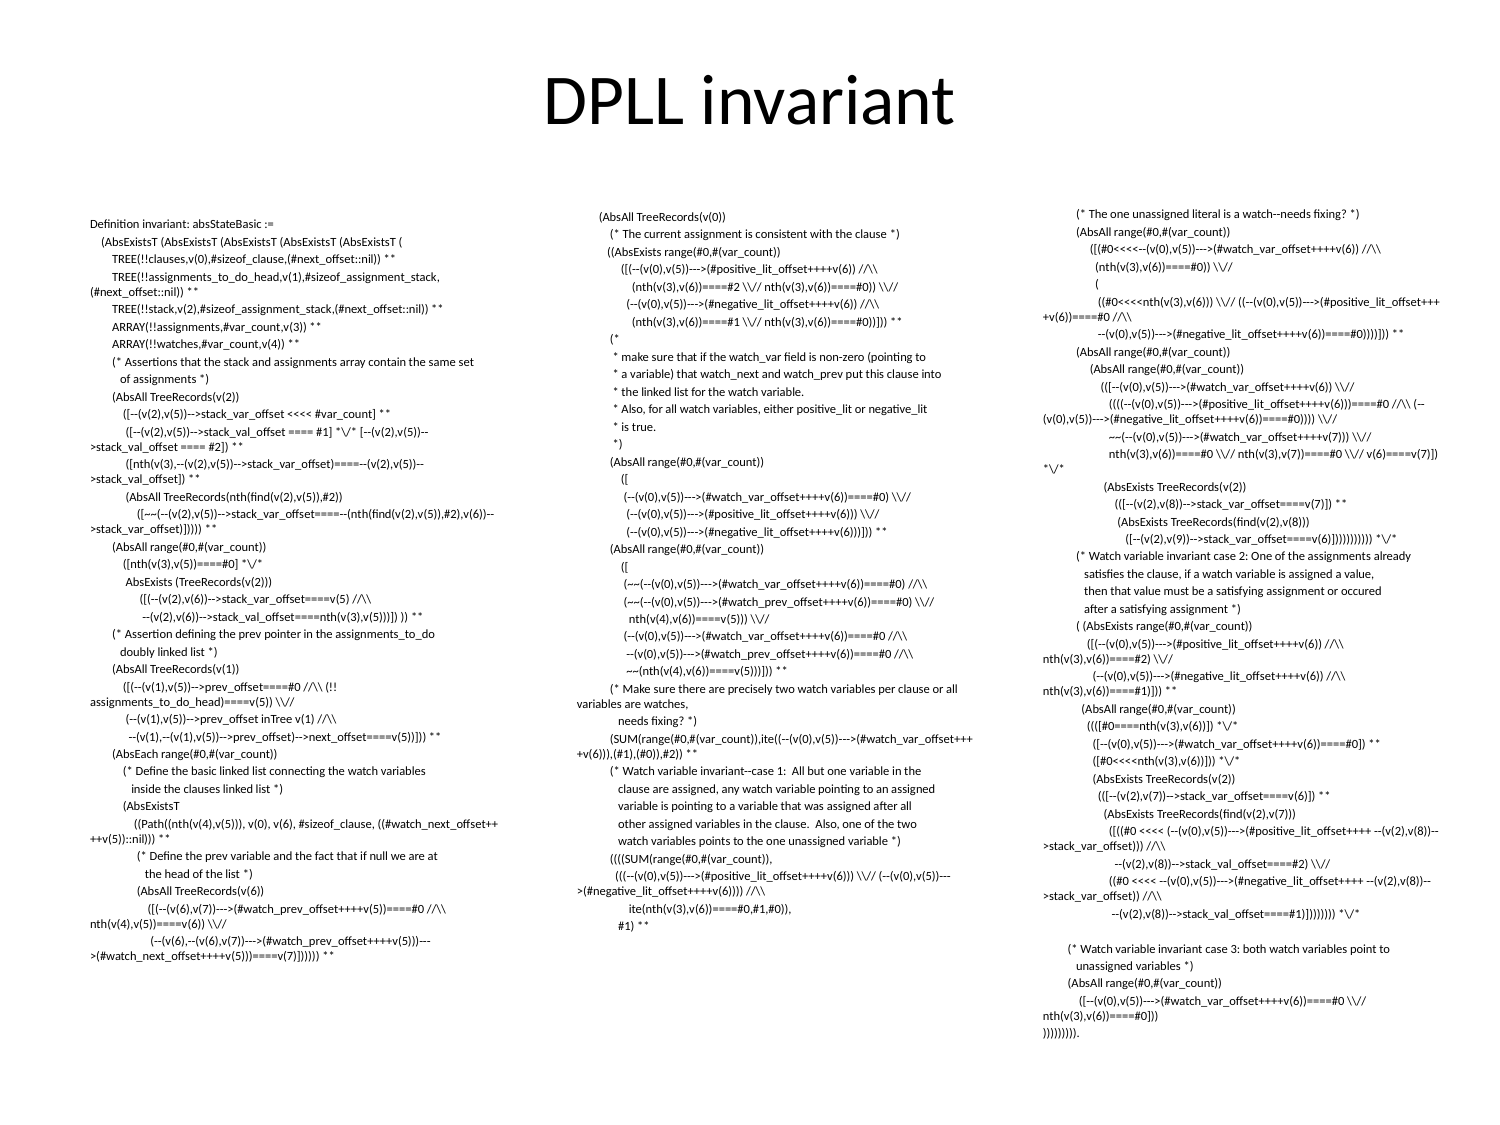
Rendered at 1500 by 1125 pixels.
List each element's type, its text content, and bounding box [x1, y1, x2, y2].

title DPLL invariant [75, 45, 1425, 233]
text_box (* The one unassigned literal is a watch--needs fixing? *) (AbsAll range(#0,#(var_count)) ([(#0<<<<--(v(0),v(5))--->(#watch_var_offset++++v(6)) //\\ (nth(v(3),v(6))====#0)) \\// ( ((#0<<<<nth(v(3),v(6))) \\// ((--(v(0),v(5))--->(#positive_lit_offset++++v(6))====#0 //\\ --(v(0),v(5))--->(#negative_lit_offset++++v(6))====#0))))])) ** (AbsAll range(#0,#(var_count)) (AbsAll range(#0,#(var_count)) (([--(v(0),v(5))--->(#watch_var_offset++++v(6)) \\// ((((--(v(0),v(5))--->(#positive_lit_offset++++v(6)))====#0 //\\ (--(v(0),v(5))--->(#negative_lit_offset++++v(6))====#0)))) \\// ~~(--(v(0),v(5))--->(#watch_var_offset++++v(7))) \\// nth(v(3),v(6))====#0 \\// nth(v(3),v(7))====#0 \\// v(6)====v(7)]) *\/* (AbsExists TreeRecords(v(2)) (([--(v(2),v(8))-->stack_var_offset====v(7)]) ** (AbsExists TreeRecords(find(v(2),v(8))) ([--(v(2),v(9))-->stack_var_offset====v(6)])))))))))) *\/* (* Watch variable invariant case 2: One of the assignments already satisfies the clause, if a watch variable is assigned a value, then that value must be a satisfying assignment or occured after a satisfying assignment *) ( (AbsExists range(#0,#(var_count)) ([(--(v(0),v(5))--->(#positive_lit_offset++++v(6)) //\\ nth(v(3),v(6))====#2) \\// (--(v(0),v(5))--->(#negative_lit_offset++++v(6)) //\\ nth(v(3),v(6))====#1)])) ** (AbsAll range(#0,#(var_count)) ((([#0====nth(v(3),v(6))]) *\/* ([--(v(0),v(5))--->(#watch_var_offset++++v(6))====#0]) ** ([#0<<<<nth(v(3),v(6))])) *\/* (AbsExists TreeRecords(v(2)) (([--(v(2),v(7))-->stack_var_offset====v(6)]) ** (AbsExists TreeRecords(find(v(2),v(7))) ([((#0 <<<< (--(v(0),v(5))--->(#positive_lit_offset++++ --(v(2),v(8))-->stack_var_offset))) //\\ --(v(2),v(8))-->stack_val_offset====#2) \\// ((#0 <<<< --(v(0),v(5))--->(#negative_lit_offset++++ --(v(2),v(8))-->stack_var_offset)) //\\ --(v(2),v(8))-->stack_val_offset====#1)]))))))) *\/* (* Watch variable invariant case 3: both watch variables point to unassigned variables *) (AbsAll range(#0,#(var_count)) ([--(v(0),v(5))--->(#watch_var_offset++++v(6))====#0 \\// nth(v(3),v(6))====#0])) ))))))))). [1027, 198, 1470, 942]
list Definition invariant: absStateBasic := (AbsExistsT (AbsExistsT (AbsExistsT (AbsExistsT (AbsExistsT ( TREE(!!clauses,v(0),#sizeof_clause,(#next_offset::nil)) ** TREE(!!assignments_to_do_head,v(1),#sizeof_assignment_stack,(#next_offset::nil)) ** TREE(!!stack,v(2),#sizeof_assignment_stack,(#next_offset::nil)) ** ARRAY(!!assignments,#var_count,v(3)) ** ARRAY(!!watches,#var_count,v(4)) ** (* Assertions that the stack and assignments array contain the same set of assignments *) (AbsAll TreeRecords(v(2)) ([--(v(2),v(5))-->stack_var_offset <<<< #var_count] ** ([--(v(2),v(5))-->stack_val_offset ==== #1] *\/* [--(v(2),v(5))-->stack_val_offset ==== #2]) ** ([nth(v(3),--(v(2),v(5))-->stack_var_offset)====--(v(2),v(5))-->stack_val_offset]) ** (AbsAll TreeRecords(nth(find(v(2),v(5)),#2)) ([~~(--(v(2),v(5))-->stack_var_offset====--(nth(find(v(2),v(5)),#2),v(6))-->stack_var_offset)])))) ** (AbsAll range(#0,#(var_count)) ([nth(v(3),v(5))====#0] *\/* AbsExists (TreeRecords(v(2))) ([(--(v(2),v(6))-->stack_var_offset====v(5) //\\ --(v(2),v(6))-->stack_val_offset====nth(v(3),v(5)))]) )) ** (* Assertion defining the prev pointer in the assignments_to_do doubly linked list *) (AbsAll TreeRecords(v(1)) ([(--(v(1),v(5))-->prev_offset====#0 //\\ (!!assignments_to_do_head)====v(5)) \\// (--(v(1),v(5))-->prev_offset inTree v(1) //\\ --(v(1),--(v(1),v(5))-->prev_offset)-->next_offset====v(5))])) ** (AbsEach range(#0,#(var_count)) (* Define the basic linked list connecting the watch variables inside the clauses linked list *) (AbsExistsT ((Path((nth(v(4),v(5))), v(0), v(6), #sizeof_clause, ((#watch_next_offset++++v(5))::nil))) ** (* Define the prev variable and the fact that if null we are at the head of the list *) (AbsAll TreeRecords(v(6)) ([(--(v(6),v(7))--->(#watch_prev_offset++++v(5))====#0 //\\ nth(v(4),v(5))====v(6)) \\// (--(v(6),--(v(6),v(7))--->(#watch_prev_offset++++v(5)))--->(#watch_next_offset++++v(5)))====v(7)]))))) ** [75, 208, 517, 952]
text_box (AbsAll TreeRecords(v(0)) (* The current assignment is consistent with the clause *) ((AbsExists range(#0,#(var_count)) ([(--(v(0),v(5))--->(#positive_lit_offset++++v(6)) //\\ (nth(v(3),v(6))====#2 \\// nth(v(3),v(6))====#0)) \\// (--(v(0),v(5))--->(#negative_lit_offset++++v(6)) //\\ (nth(v(3),v(6))====#1 \\// nth(v(3),v(6))====#0))])) ** (* * make sure that if the watch_var field is non-zero (pointing to * a variable) that watch_next and watch_prev put this clause into * the linked list for the watch variable. * Also, for all watch variables, either positive_lit or negative_lit * is true. *) (AbsAll range(#0,#(var_count)) ([ (--(v(0),v(5))--->(#watch_var_offset++++v(6))====#0) \\// (--(v(0),v(5))--->(#positive_lit_offset++++v(6))) \\// (--(v(0),v(5))--->(#negative_lit_offset++++v(6)))])) ** (AbsAll range(#0,#(var_count)) ([ (~~(--(v(0),v(5))--->(#watch_var_offset++++v(6))====#0) //\\ (~~(--(v(0),v(5))--->(#watch_prev_offset++++v(6))====#0) \\// nth(v(4),v(6))====v(5))) \\// (--(v(0),v(5))--->(#watch_var_offset++++v(6))====#0 //\\ --(v(0),v(5))--->(#watch_prev_offset++++v(6))====#0 //\\ ~~(nth(v(4),v(6))====v(5)))])) ** (* Make sure there are precisely two watch variables per clause or all variables are watches, needs fixing? *) (SUM(range(#0,#(var_count)),ite((--(v(0),v(5))--->(#watch_var_offset++++v(6))),(#1),(#0)),#2)) ** (* Watch variable invariant--case 1: All but one variable in the clause are assigned, any watch variable pointing to an assigned variable is pointing to a variable that was assigned after all other assigned variables in the clause. Also, one of the two watch variables points to the one unassigned variable *) ((((SUM(range(#0,#(var_count)), (((--(v(0),v(5))--->(#positive_lit_offset++++v(6))) \\// (--(v(0),v(5))--->(#negative_lit_offset++++v(6)))) //\\ ite(nth(v(3),v(6))====#0,#1,#0)), #1) ** [561, 201, 1003, 944]
